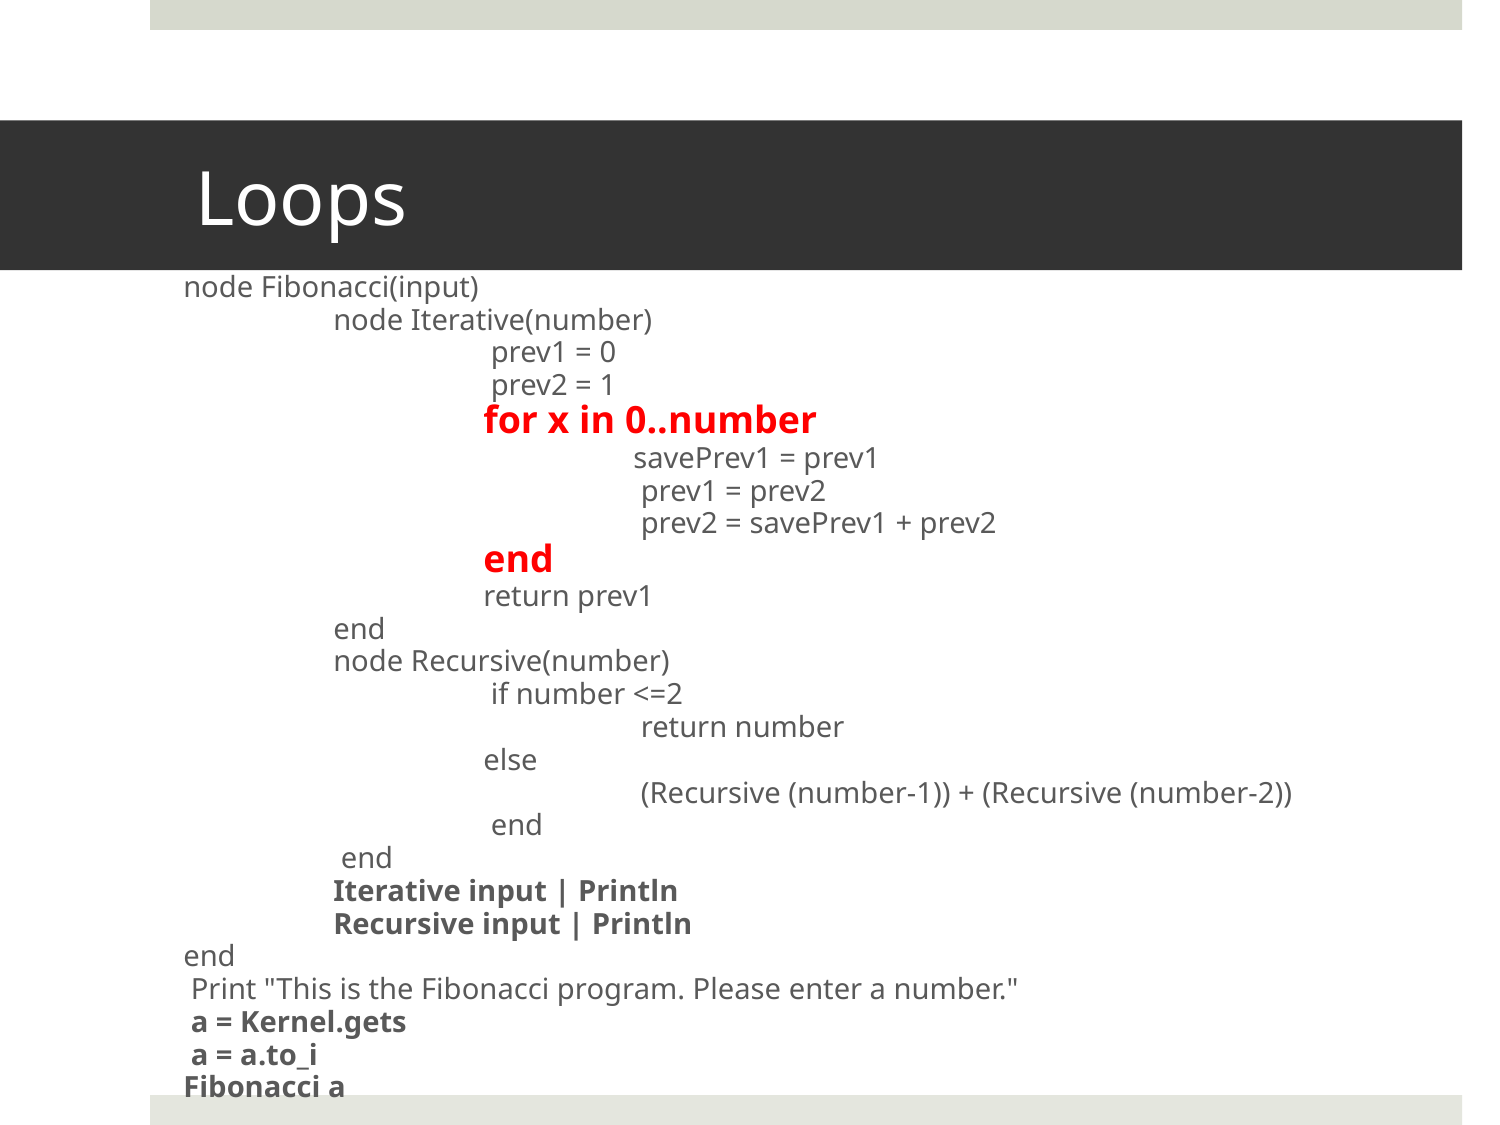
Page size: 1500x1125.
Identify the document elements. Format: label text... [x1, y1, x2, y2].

list node Fibonacci(input) node Iterative(number) prev1 = 0 prev2 = 1 for x in 0..number savePrev1 = prev1 prev1 = prev2 prev2 = savePrev1 + prev2 end return prev1 end node Recursive(number) if number <=2 return number else (Recursive (number-1)) + (Recursive (number-2)) end end Iterative input | Println Recursive input | Println end Print "This is the Fibonacci program. Please enter a number." a = Kernel.gets a = a.to_i Fibonacci a [54, 270, 1432, 1098]
title Loops [0, 120, 1463, 271]
